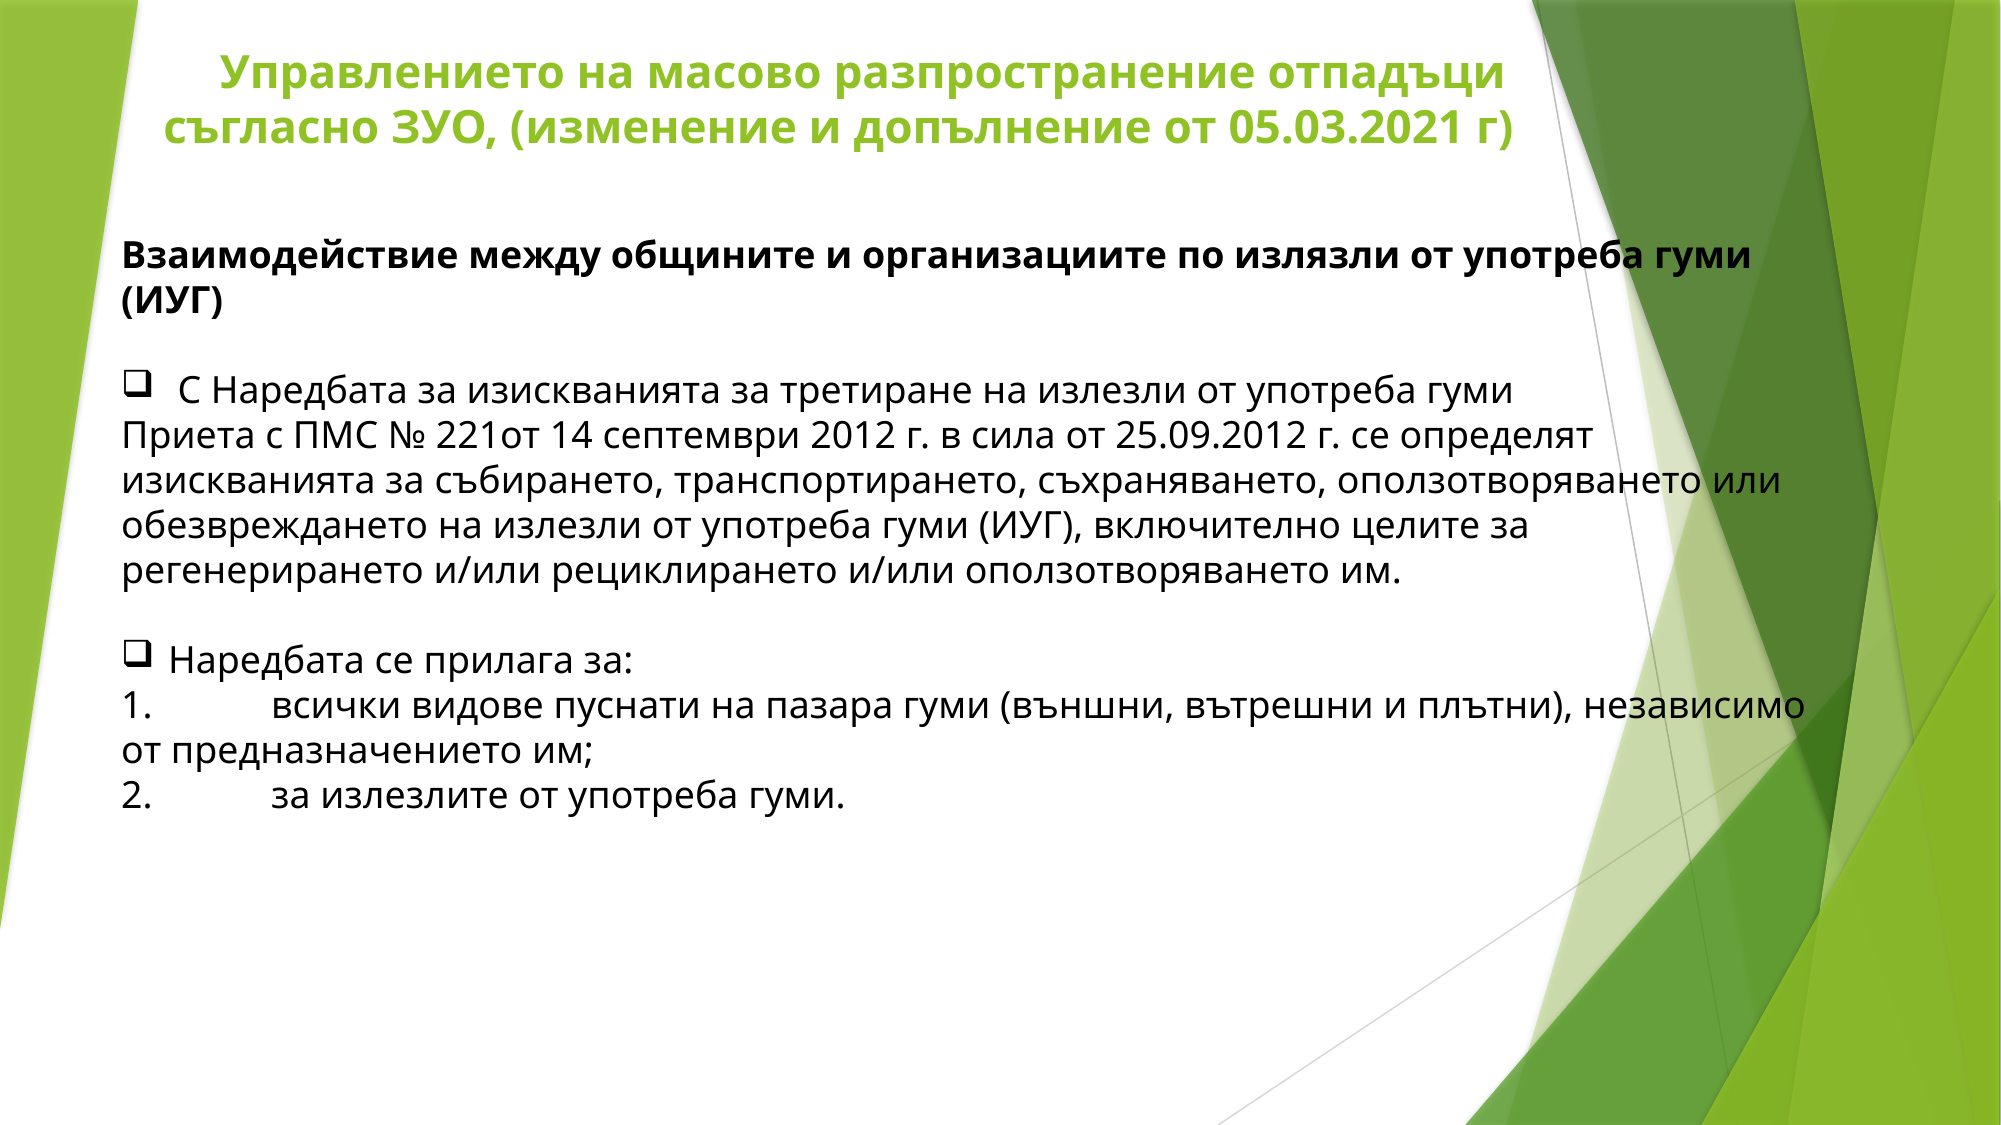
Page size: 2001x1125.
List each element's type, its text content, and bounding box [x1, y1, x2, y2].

text_box Взаимодействие между общините и организациите по излязли от употреба гуми (ИУГ) С Наредбата за изискванията за третиране на излезли от употреба гуми Приета с ПМС № 221от 14 септември 2012 г. в сила от 25.09.2012 г. се определят изискванията за събирането, транспортирането, съхраняването, оползотворяването или обезвреждането на излезли от употреба гуми (ИУГ), включително целите за регенерирането и/или рециклирането и/или оползотворяването им. Наредбата се прилага за: 1. всички видове пуснати на пазара гуми (външни, вътрешни и плътни), независимо от предназначението им; 2. за излезлите от употреба гуми. [31, 223, 1830, 914]
title Управлението на масово разпространение отпадъци съгласно ЗУО, (изменение и допълнение от 05.03.2021 г) [74, 22, 1604, 161]
